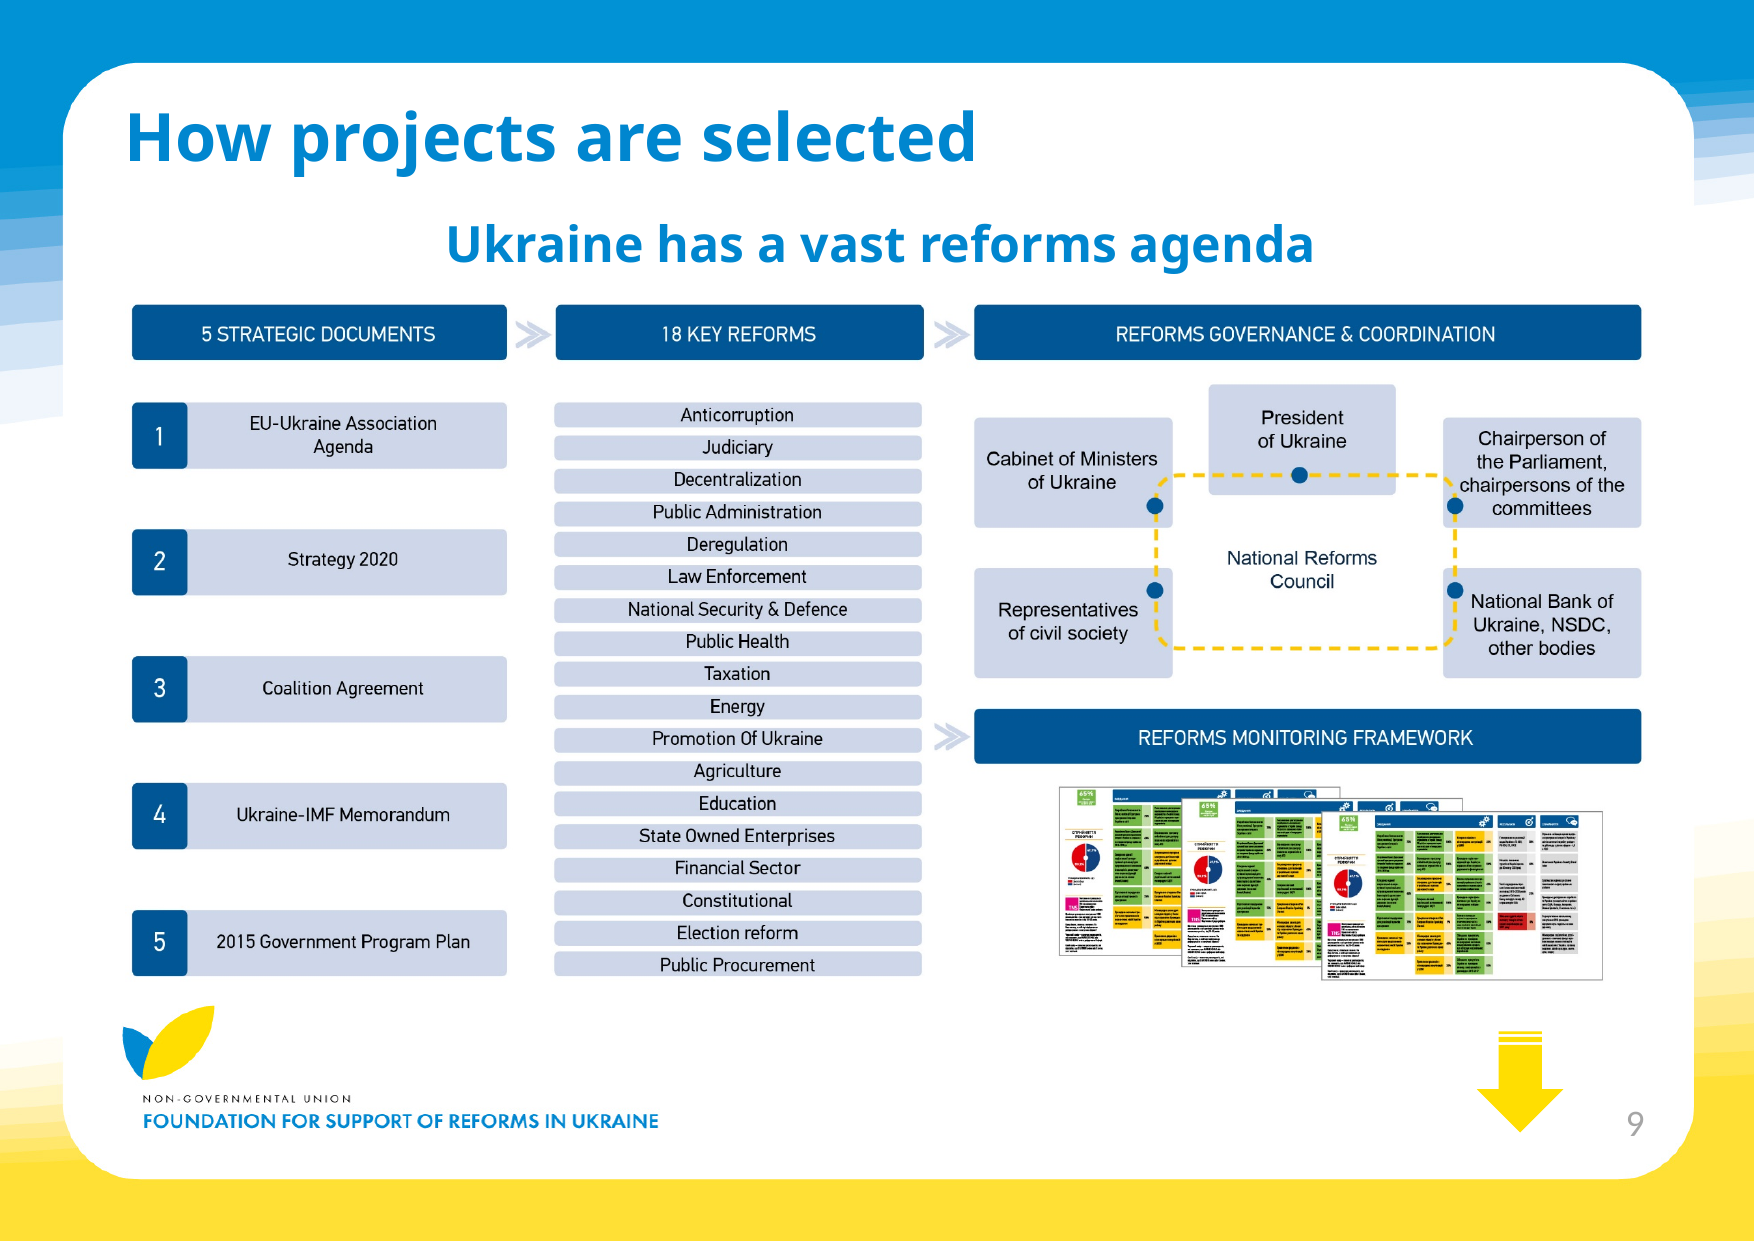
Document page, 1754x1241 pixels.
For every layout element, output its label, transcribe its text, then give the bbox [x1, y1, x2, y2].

text_box 9 [1504, 1091, 1660, 1152]
picture [0, 63, 1754, 1241]
text_box [1497, 1030, 1543, 1035]
text_box [1474, 1036, 1566, 1134]
text_box How projects are selected [109, 86, 1646, 182]
text_box Ukraine has a vast reforms agenda [138, 205, 1624, 281]
